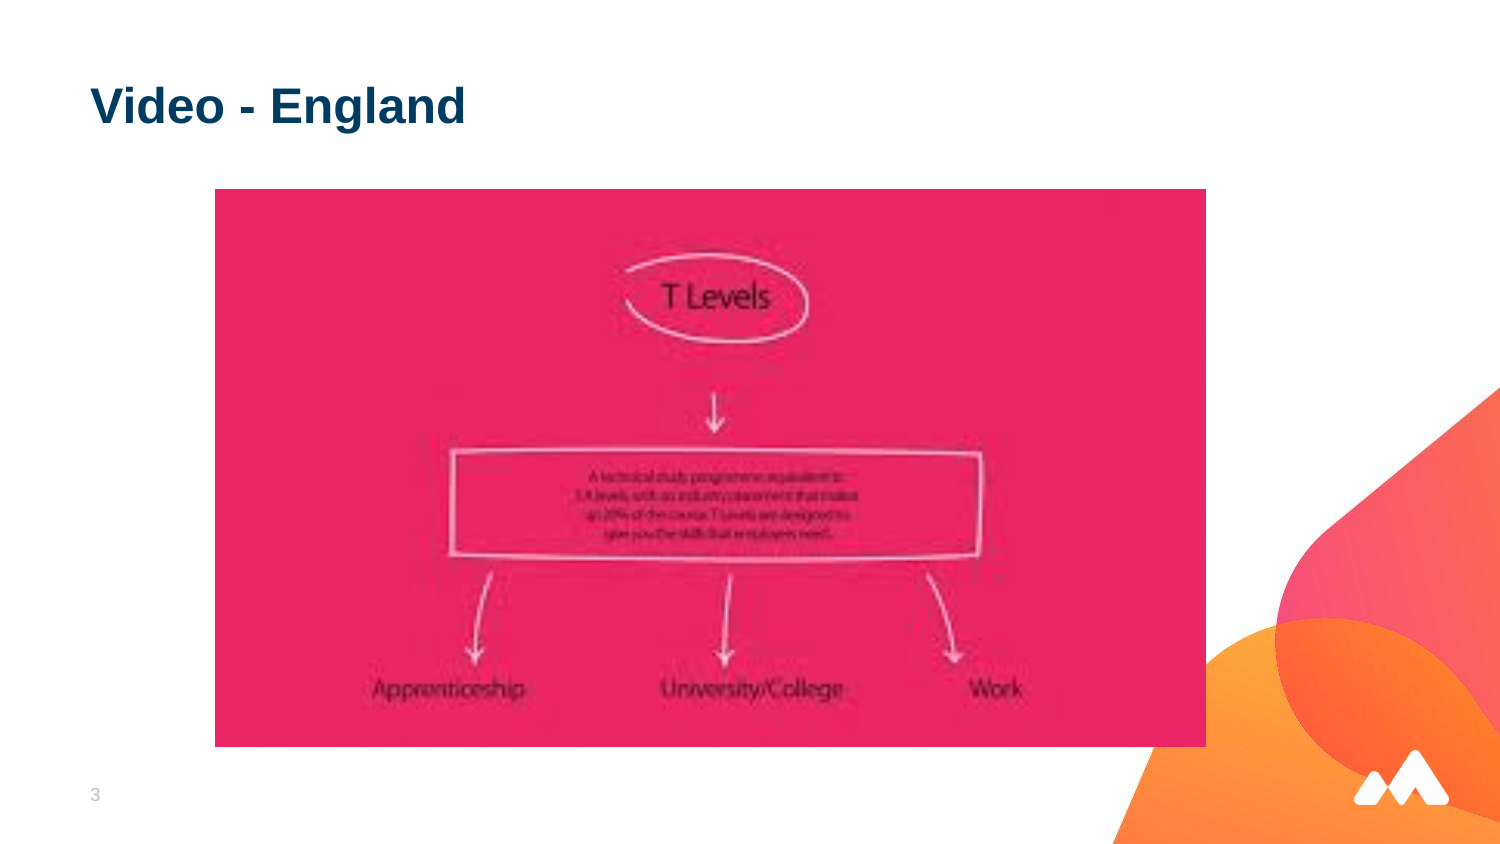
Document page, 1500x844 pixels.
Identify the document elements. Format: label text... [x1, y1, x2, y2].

slide_number ‹#› [75, 774, 150, 820]
title Video - England [75, 32, 1419, 174]
picture [214, 189, 1500, 844]
